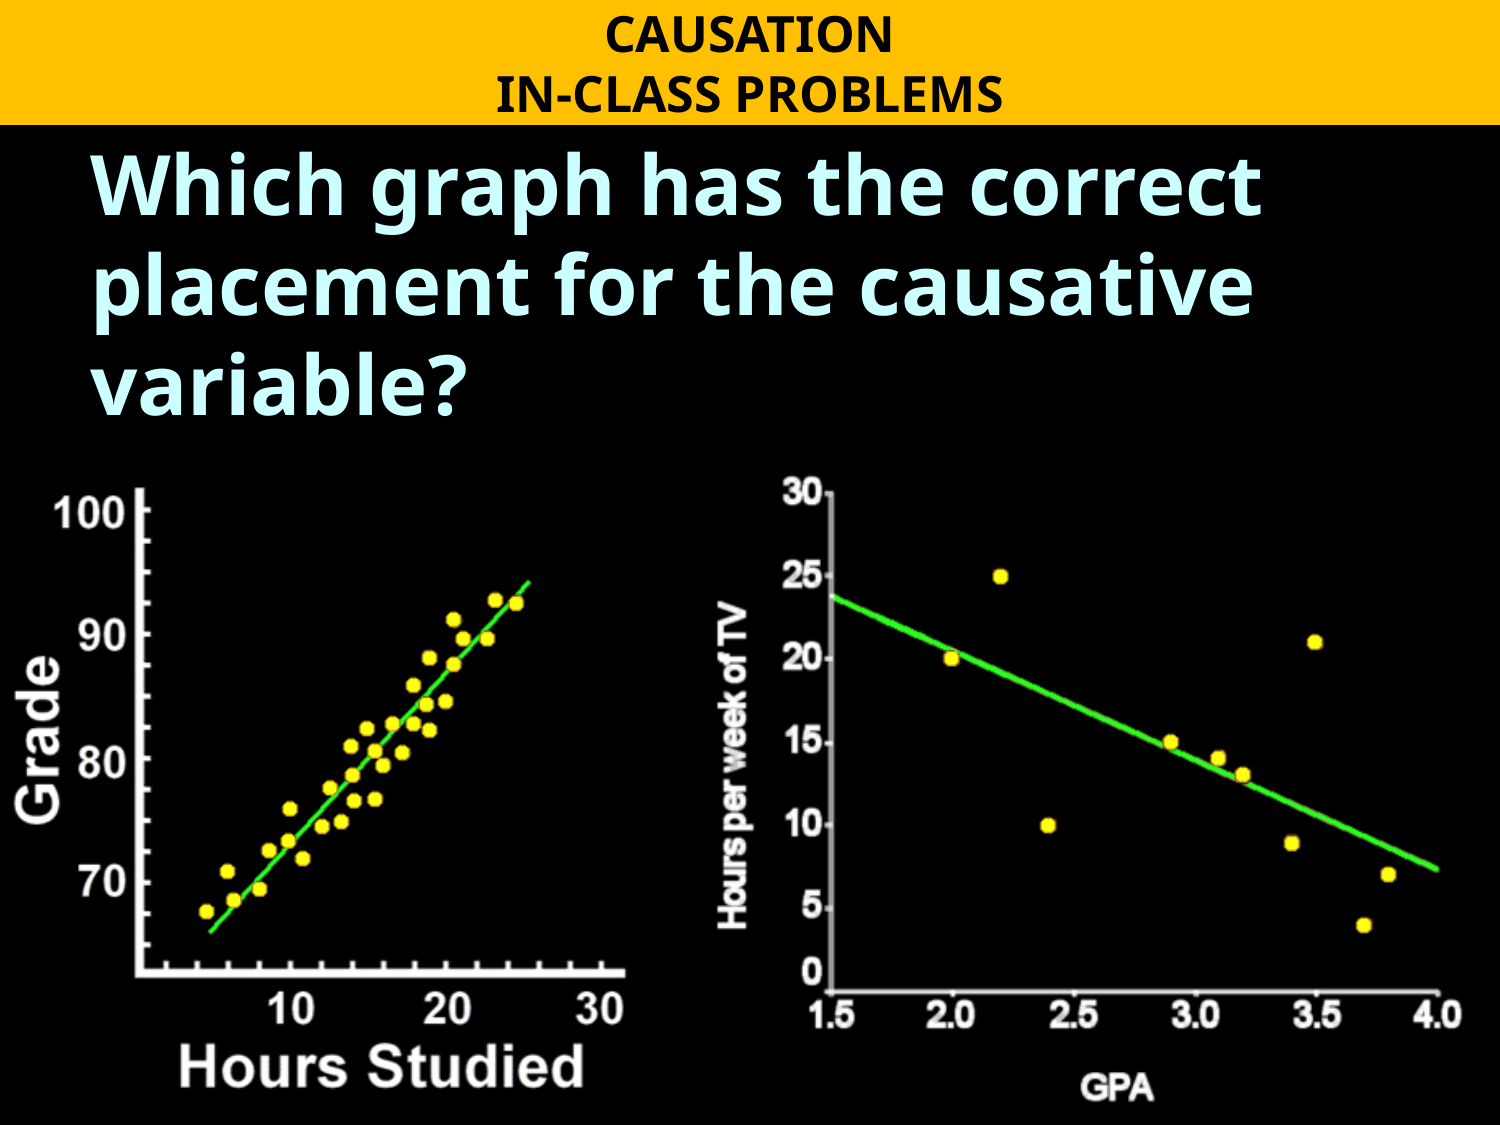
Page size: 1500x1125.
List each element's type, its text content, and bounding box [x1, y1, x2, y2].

picture [0, 462, 1500, 1125]
text_box CAUSATION IN-CLASS PROBLEMS [0, 0, 1500, 125]
list Which graph has the correct placement for the causative variable? [75, 125, 1425, 482]
